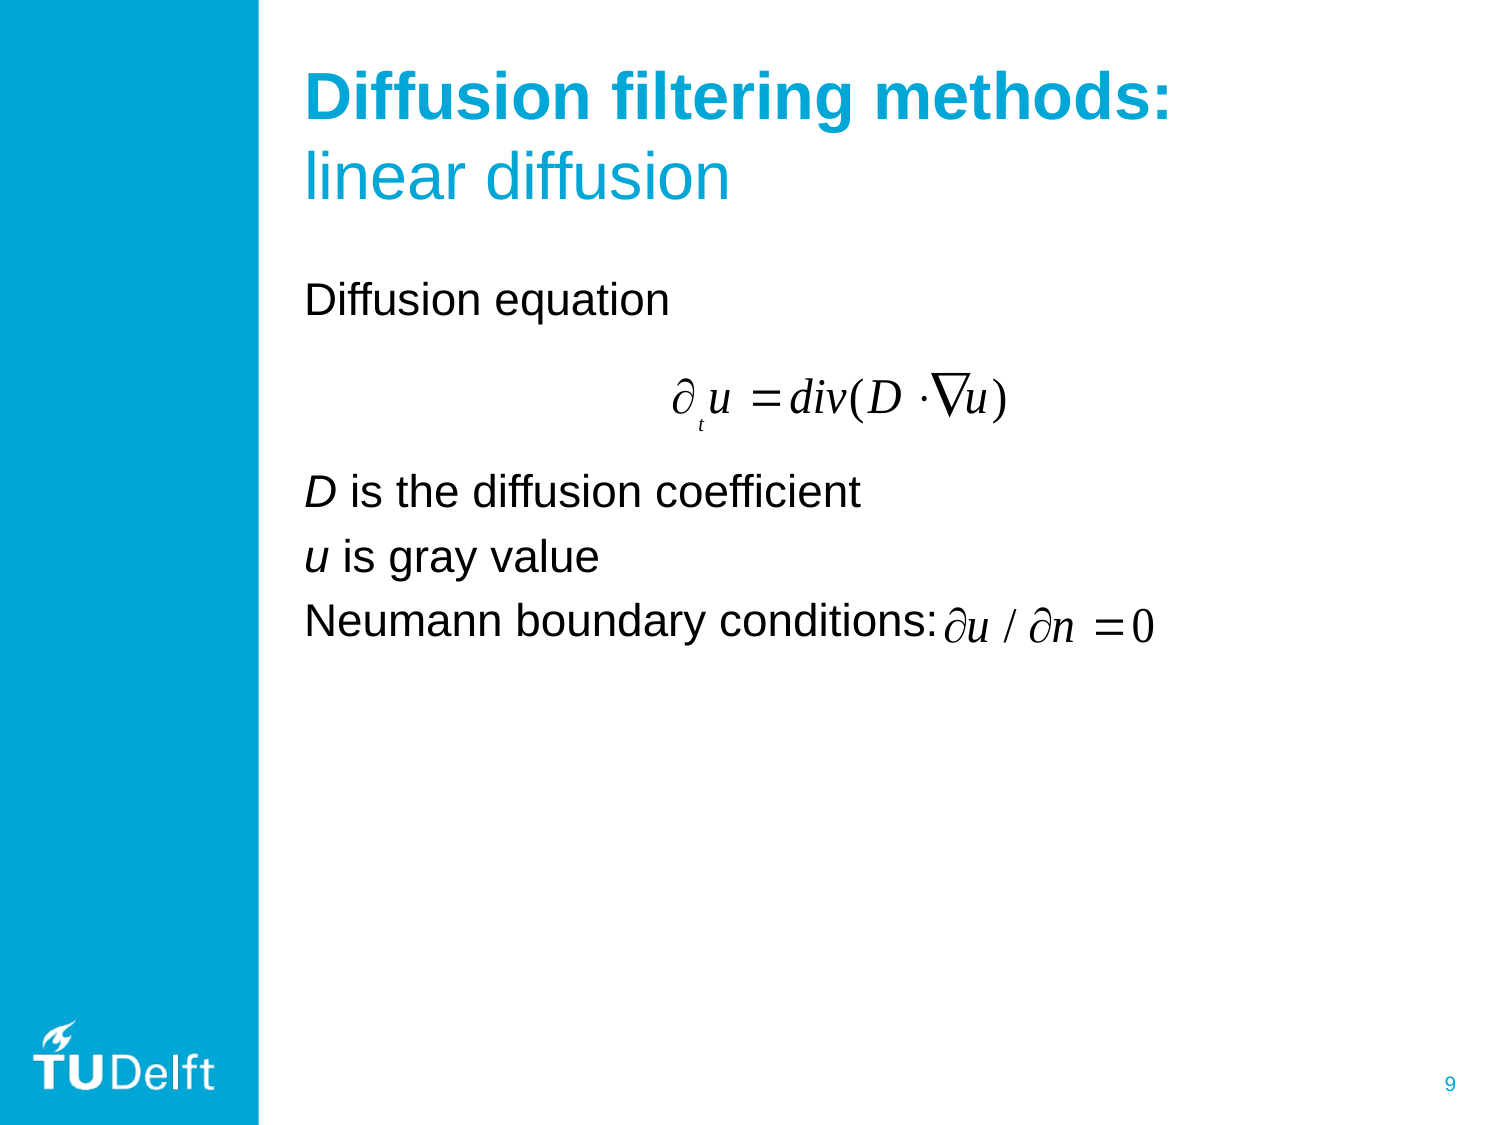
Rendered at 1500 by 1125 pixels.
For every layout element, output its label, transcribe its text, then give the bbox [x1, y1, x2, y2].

list Diffusion equation D is the diffusion coefficient u is gray value Neumann boundary conditions: [289, 262, 1455, 1025]
title Diffusion filtering methods: linear diffusion [289, 45, 1455, 233]
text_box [934, 591, 1164, 660]
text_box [662, 347, 1017, 448]
